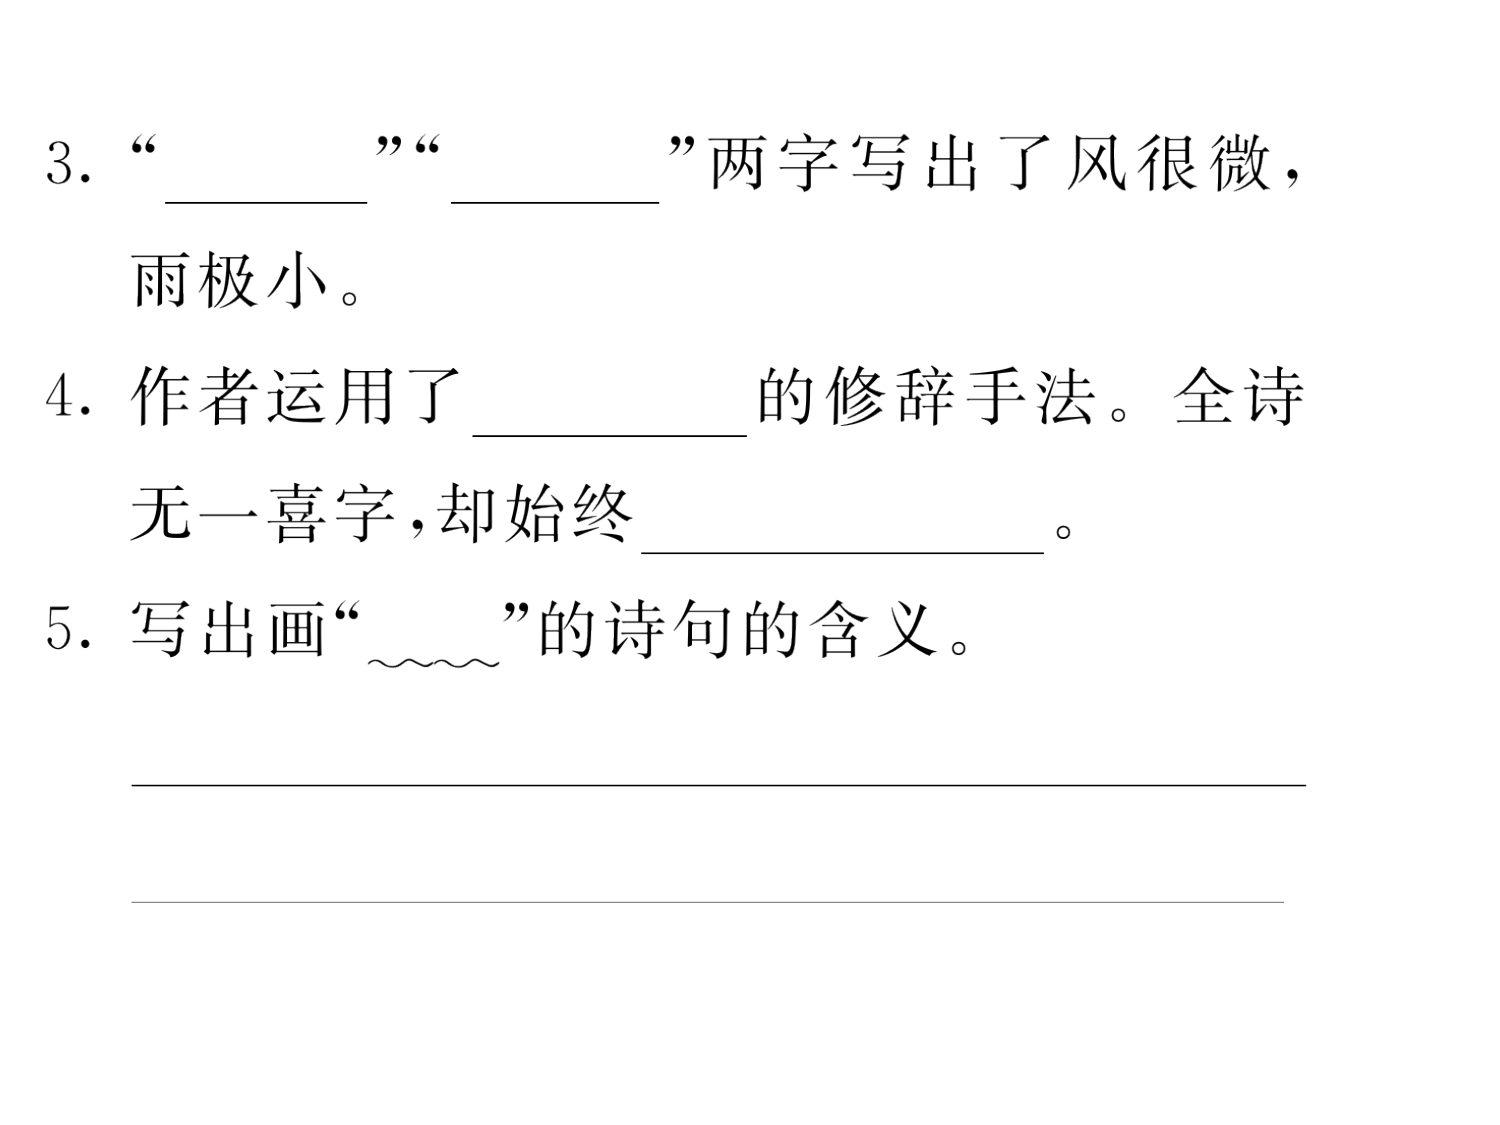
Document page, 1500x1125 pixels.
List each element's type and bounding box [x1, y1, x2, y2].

picture [41, 101, 1459, 919]
